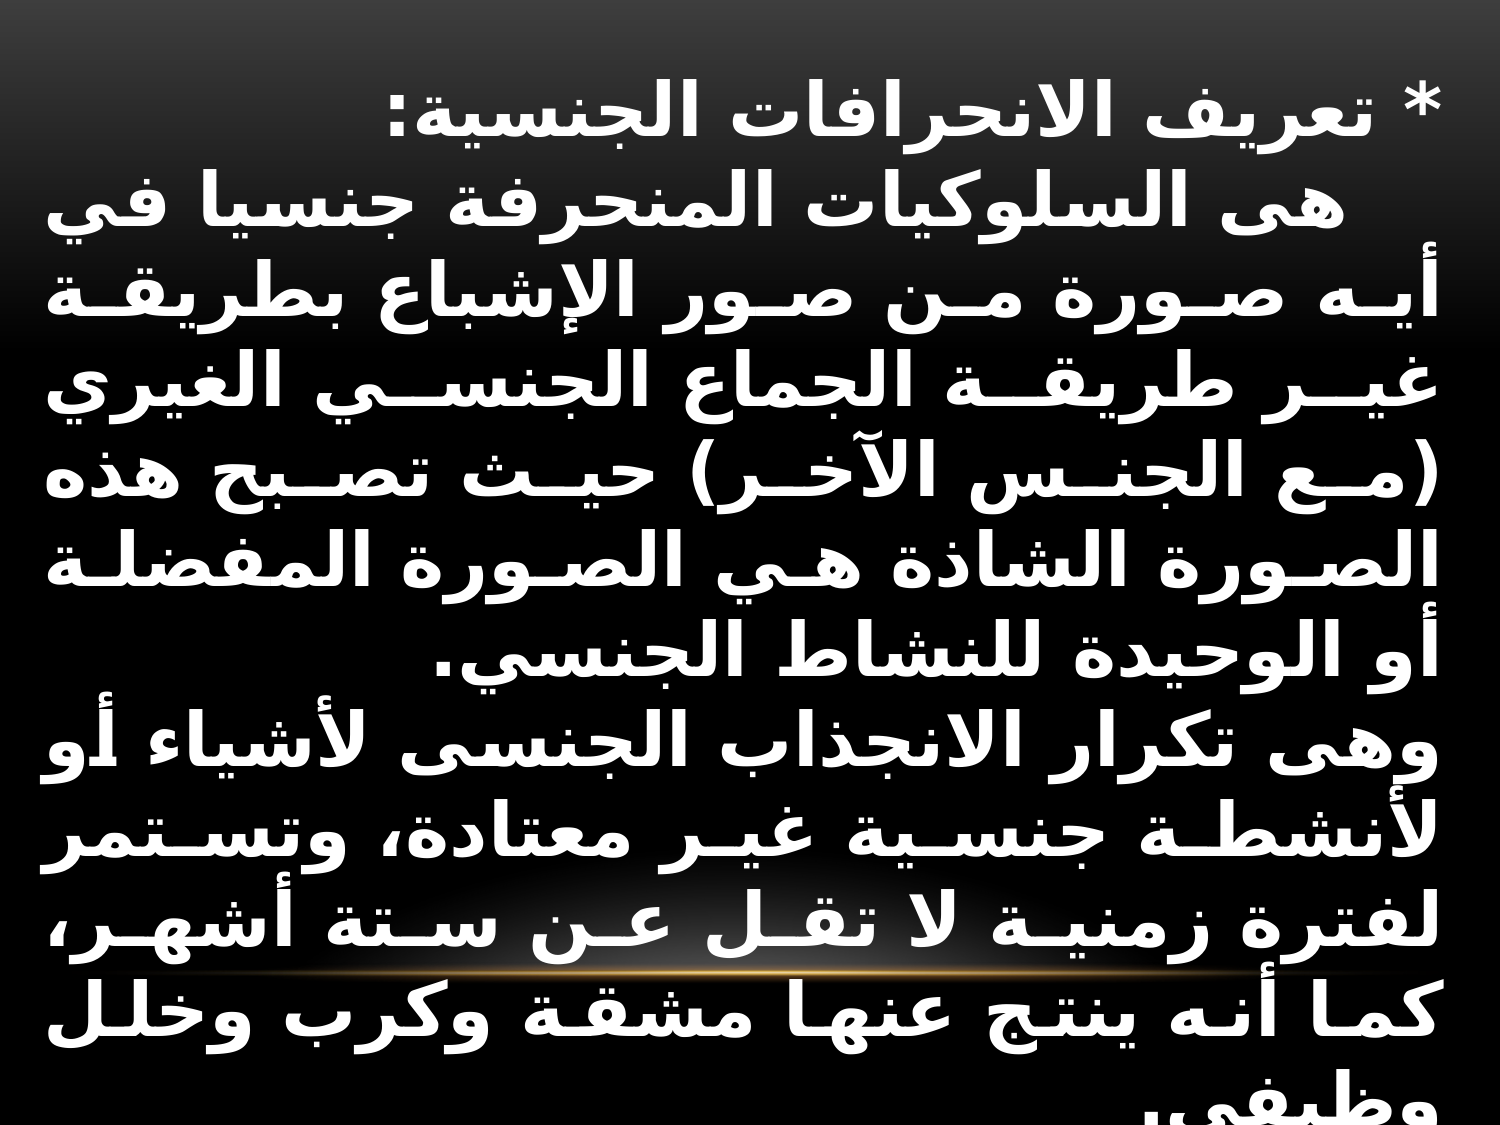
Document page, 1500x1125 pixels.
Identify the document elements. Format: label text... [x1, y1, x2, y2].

picture [0, 0, 1500, 1125]
text_box * تعريف الانحرافات الجنسية: هى السلوكيات المنحرفة جنسيا في أيه صورة من صور الإشباع بطريقة غير طريقة الجماع الجنسي الغيري (مع الجنس الآخر) حيث تصبح هذه الصورة الشاذة هي الصورة المفضلة أو الوحيدة للنشاط الجنسي. وهى تكرار الانجذاب الجنسى لأشياء أو لأنشطة جنسية غير معتادة، وتستمر لفترة زمنية لا تقل عن ستة أشهر، كما أنه ينتج عنها مشقة وكرب وخلل وظيفى. [28, 54, 1459, 1125]
